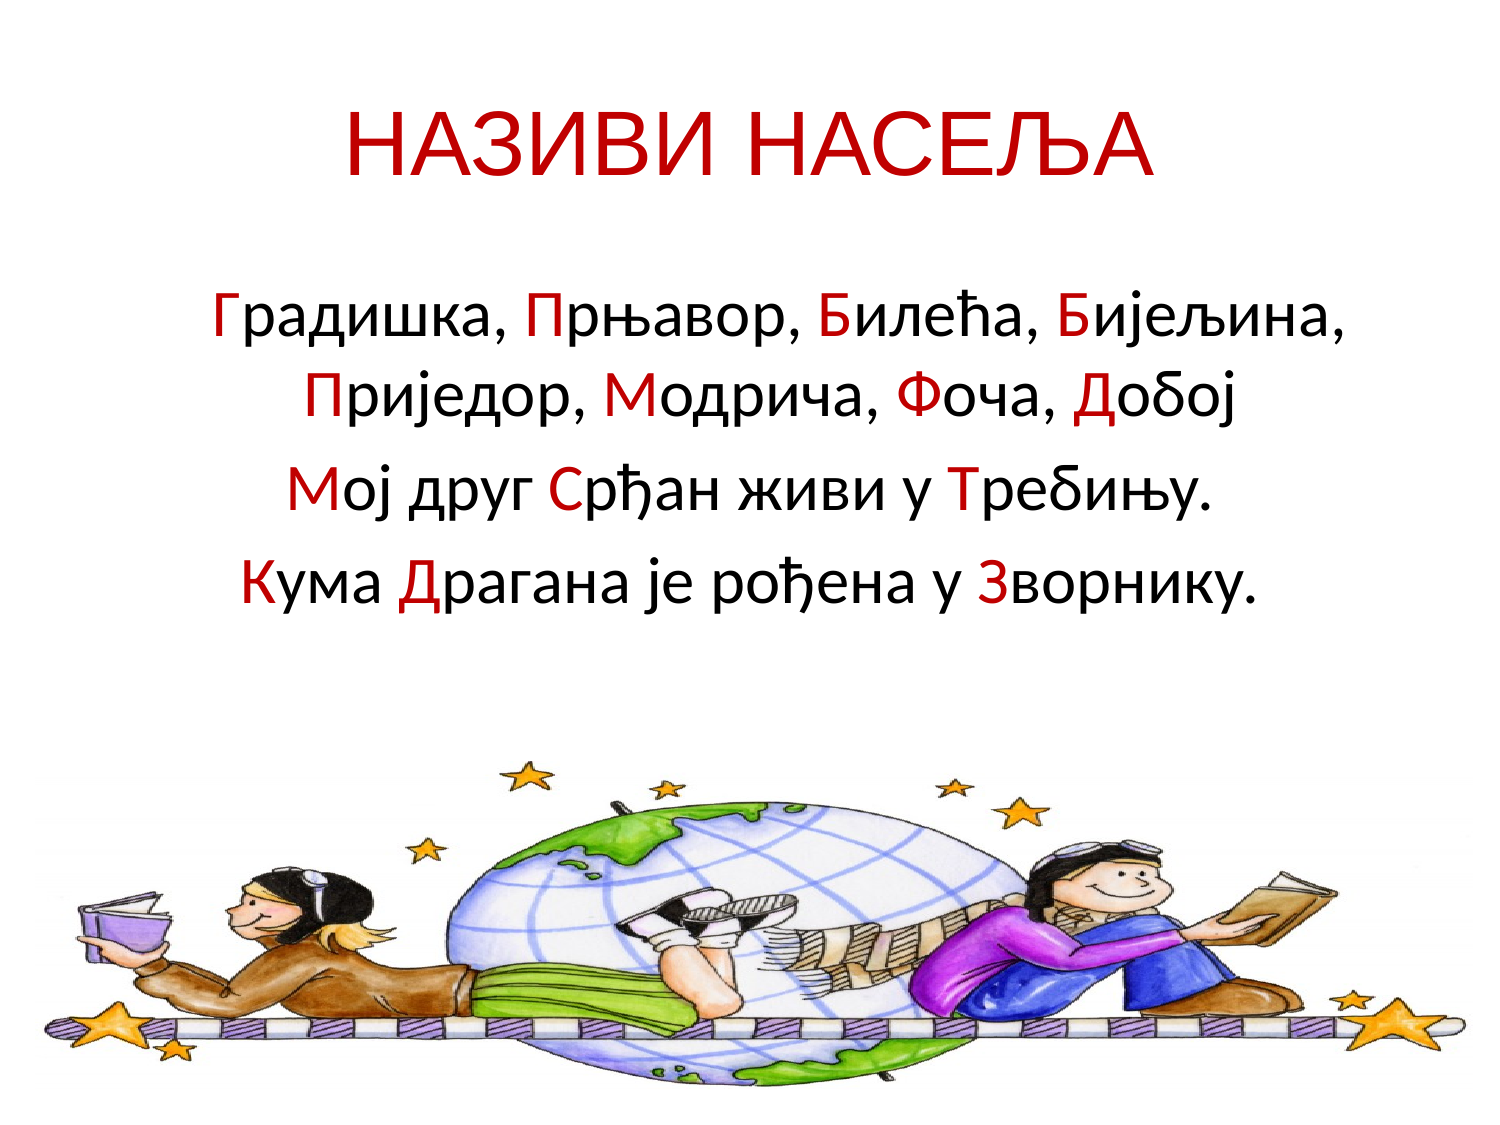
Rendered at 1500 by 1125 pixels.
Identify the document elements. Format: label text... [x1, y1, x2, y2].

title НАЗИВИ НАСЕЉА [75, 45, 1425, 233]
picture [34, 761, 1473, 1090]
list Градишка, Прњавор, Билећа, Бијељина, Приједор, Модрича, Фоча, Добоj Мој друг Срђан живи у Требињу. Кума Драгана је рођена у Зворнику. [75, 262, 1425, 760]
